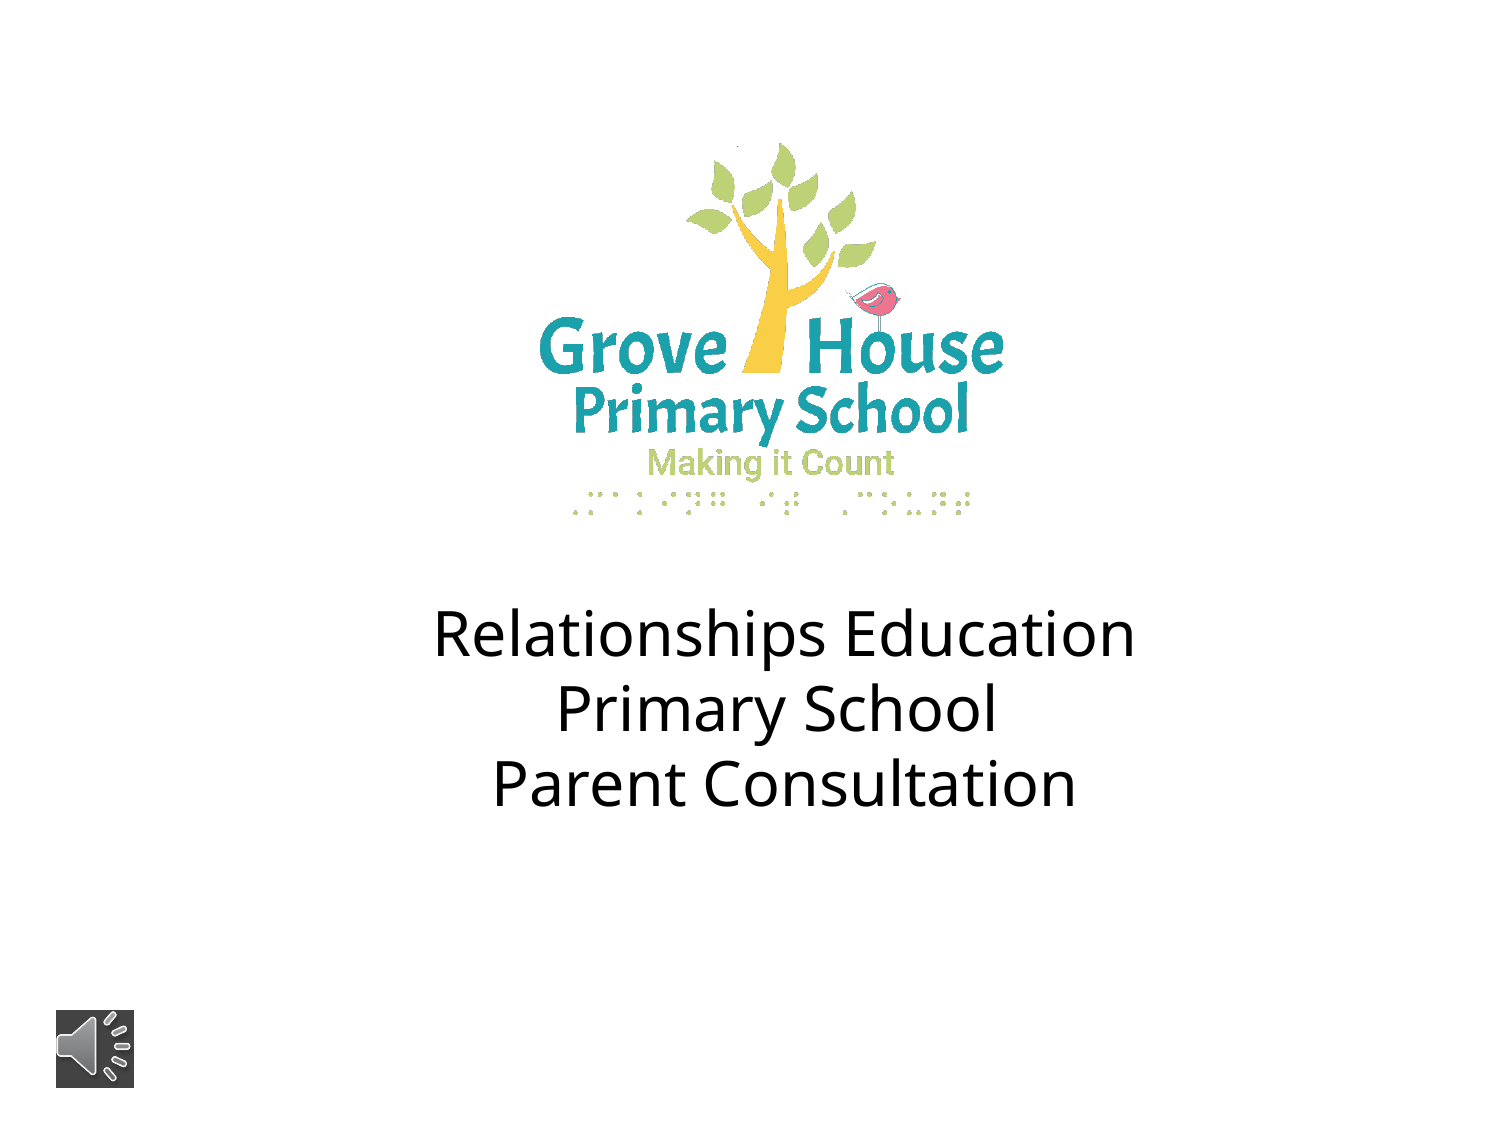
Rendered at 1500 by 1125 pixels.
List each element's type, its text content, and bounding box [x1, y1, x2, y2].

picture [55, 1008, 136, 1089]
picture [525, 136, 1014, 523]
title Relationships Education Primary School Parent Consultation [147, 586, 1423, 828]
